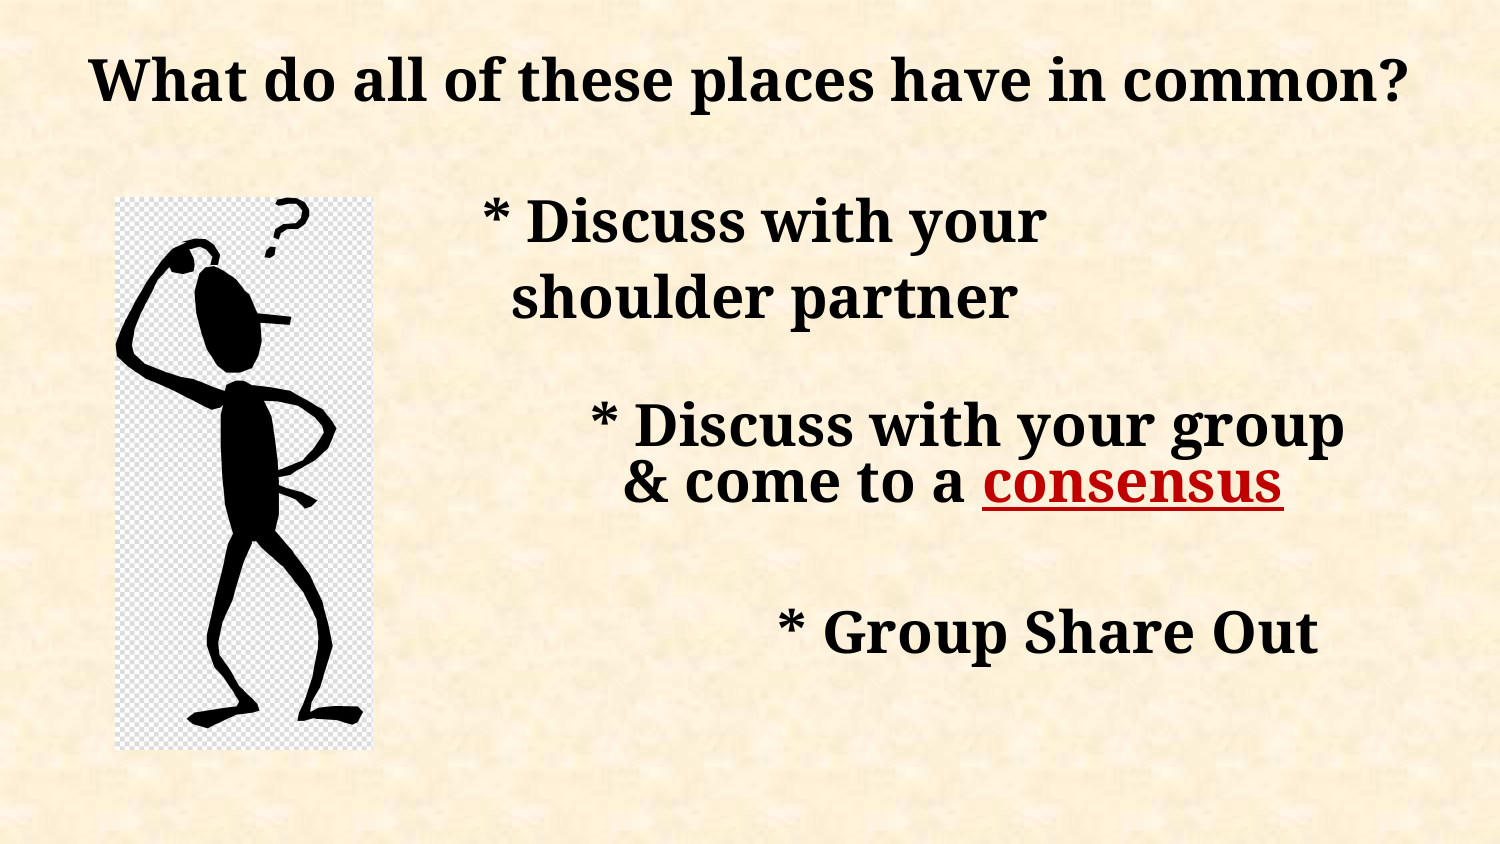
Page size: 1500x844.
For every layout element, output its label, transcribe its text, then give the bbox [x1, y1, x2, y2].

text_box * Group Share Out [632, 593, 1465, 769]
text_box * Discuss with your group & come to a consensus [552, 386, 1384, 562]
text_box * Discuss with your shoulder partner [398, 182, 1133, 358]
picture [0, 0, 1500, 844]
subtitle What do all of these places have in common? [66, 41, 1465, 150]
